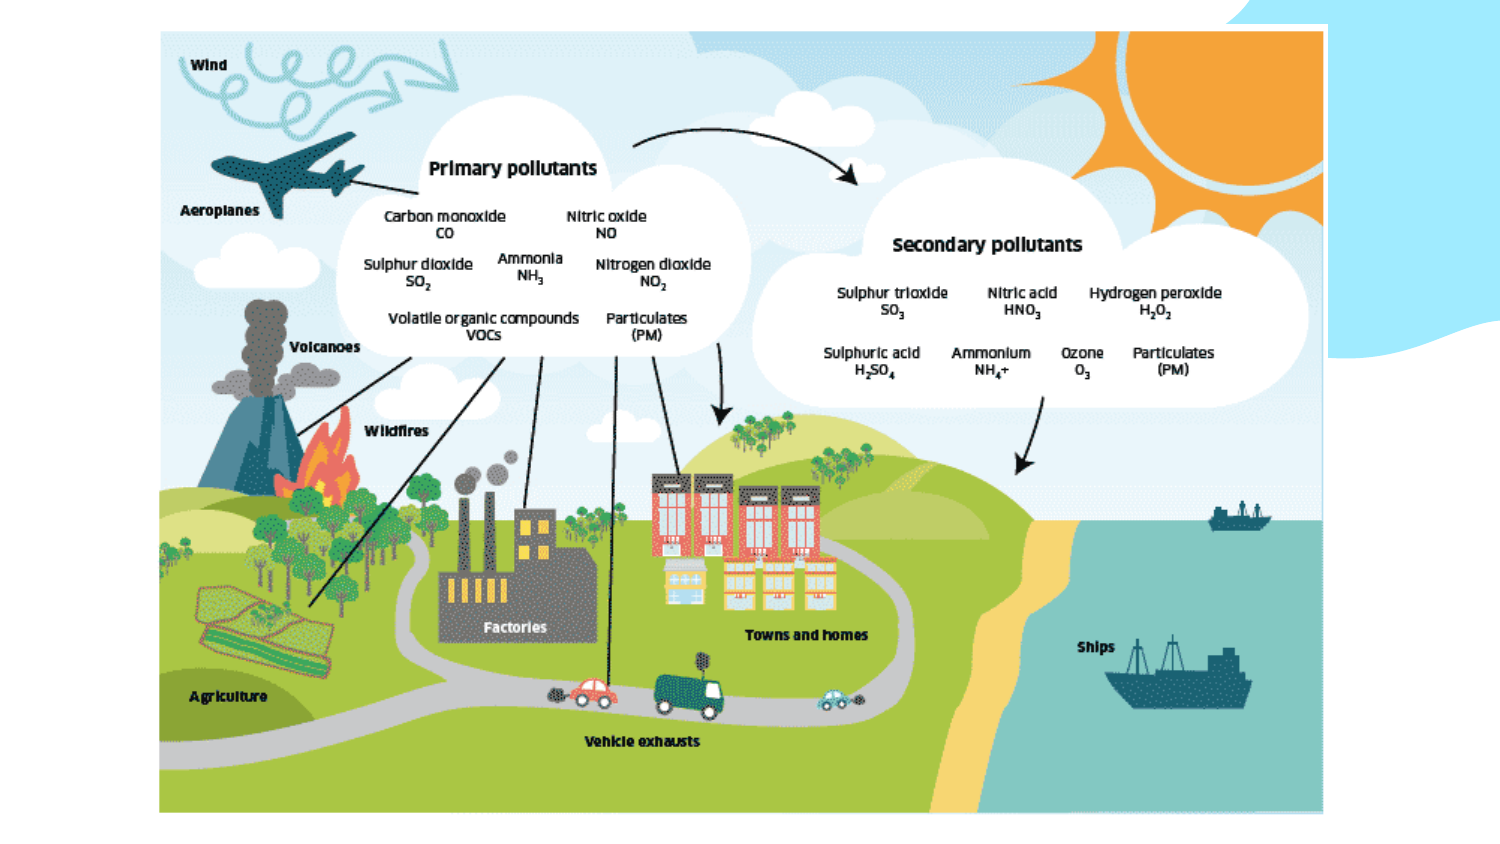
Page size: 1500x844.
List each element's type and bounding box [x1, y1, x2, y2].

picture [155, 24, 1329, 819]
